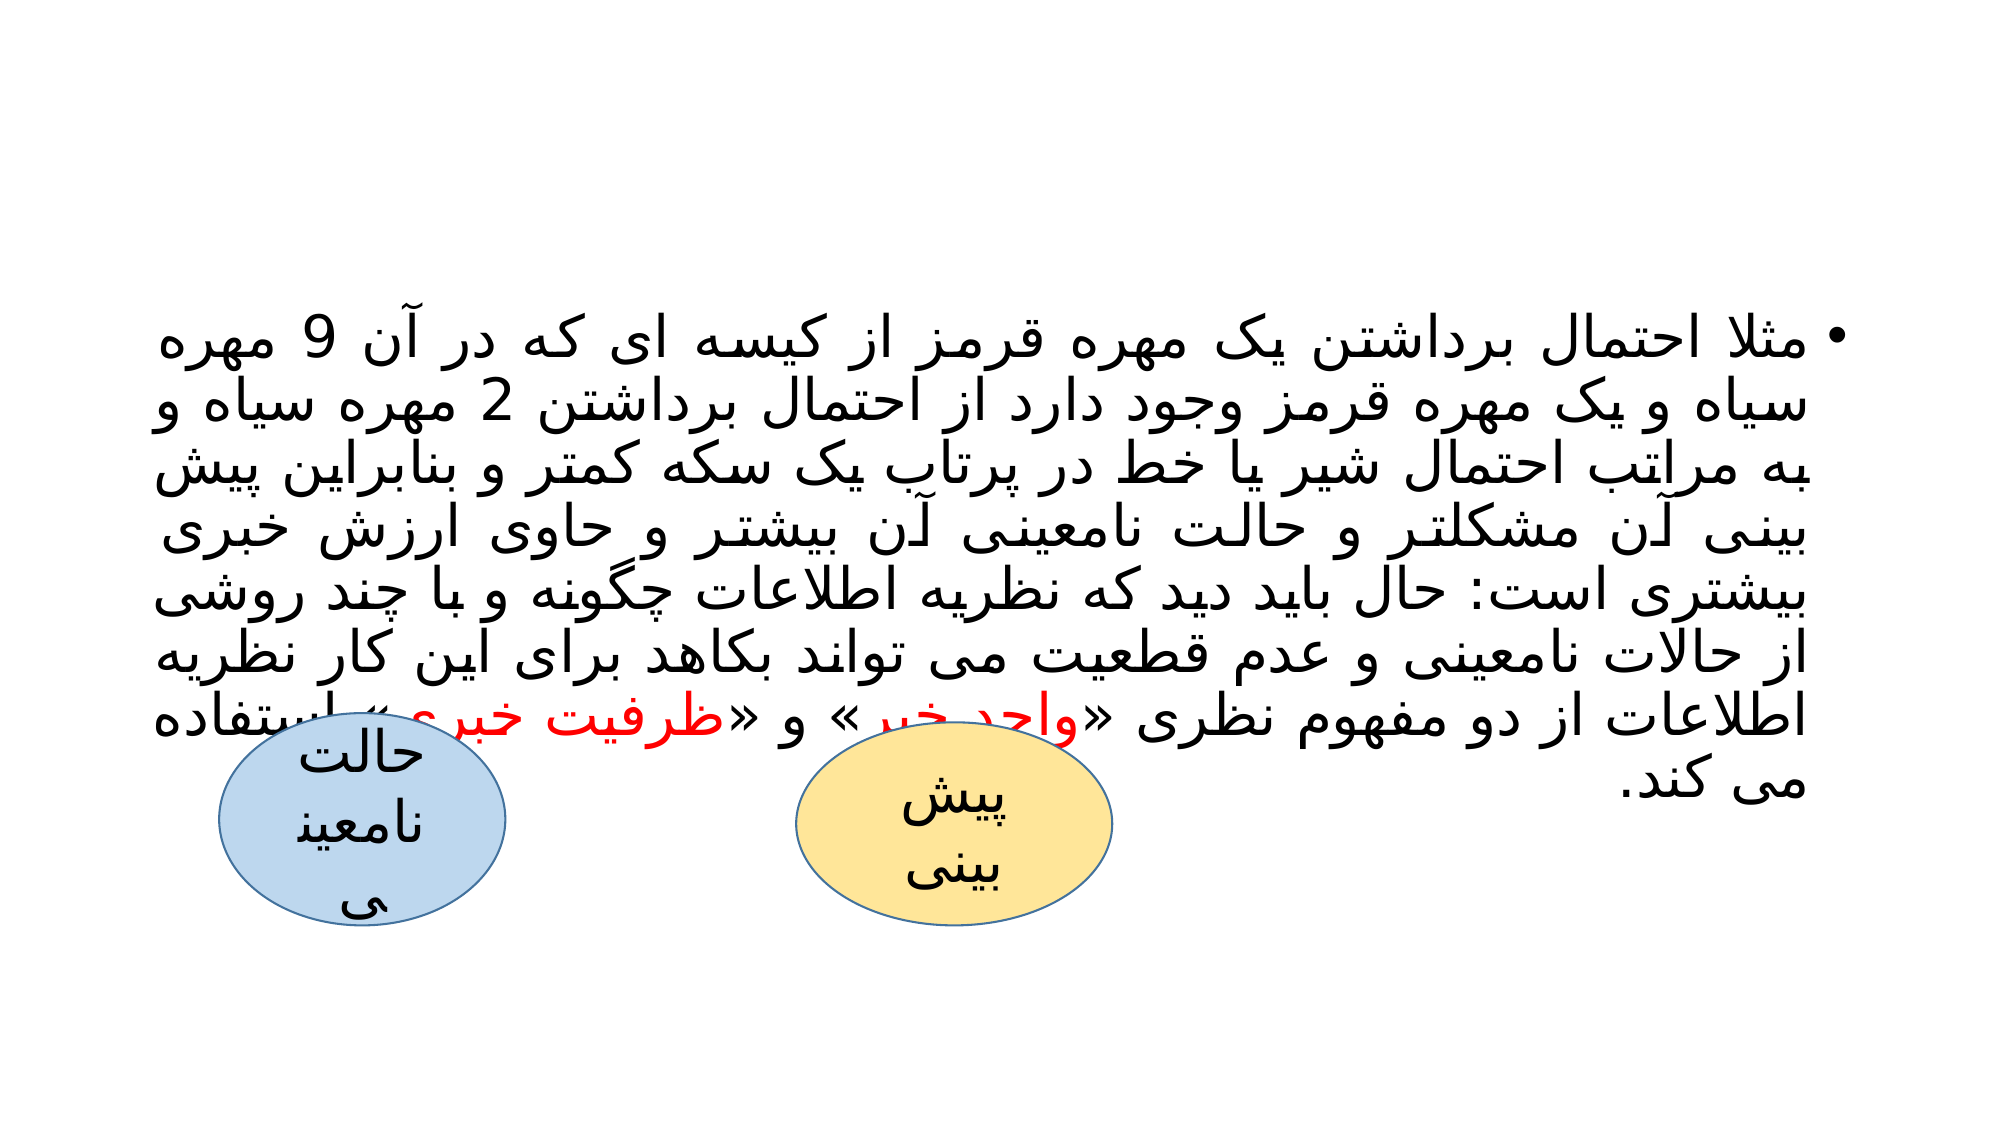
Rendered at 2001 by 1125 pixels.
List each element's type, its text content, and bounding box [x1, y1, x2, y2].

text_box حالت نامعینی [218, 712, 507, 927]
text_box پیش بینی [795, 721, 1114, 927]
list مثلا احتمال برداشتن یک مهره قرمز از کیسه ای که در آن 9 مهره سیاه و یک مهره قرمز وجود دارد از احتمال برداشتن 2 مهره سیاه و به مراتب احتمال شیر یا خط در پرتاب یک سکه کمتر و بنابراین پیش بینی آن مشکلتر و حالت نامعینی آن بیشتر و حاوی ارزش خبری بیشتری است: حال باید دید که نظریه اطلاعات چگونه و با چند روشی از حالات نامعینی و عدم قطعیت می تواند بکاهد برای این کار نظریه اطلاعات از دو مفهوم نظری «واحد خبر» و «ظرفیت خبری» استفاده می کند. [137, 299, 1863, 1014]
